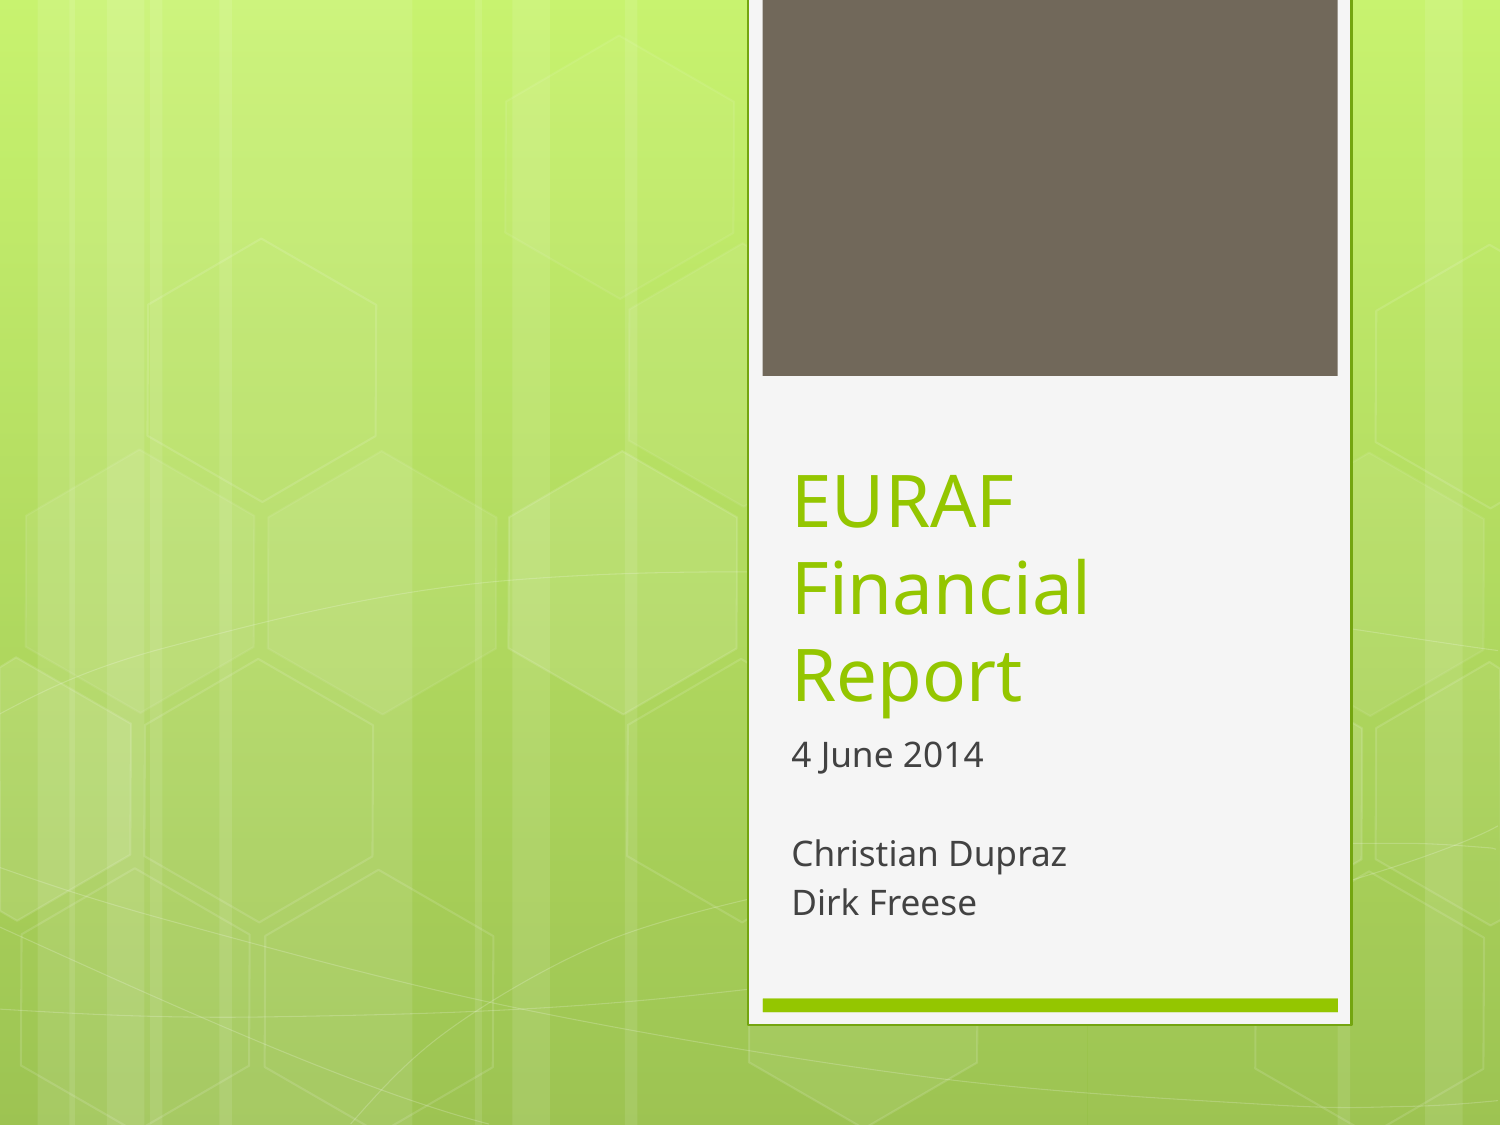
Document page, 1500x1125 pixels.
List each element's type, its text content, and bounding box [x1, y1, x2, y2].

title EURAF Financial Report [776, 444, 1320, 724]
subtitle 4 June 2014 Christian Dupraz Dirk Freese [776, 725, 1320, 933]
